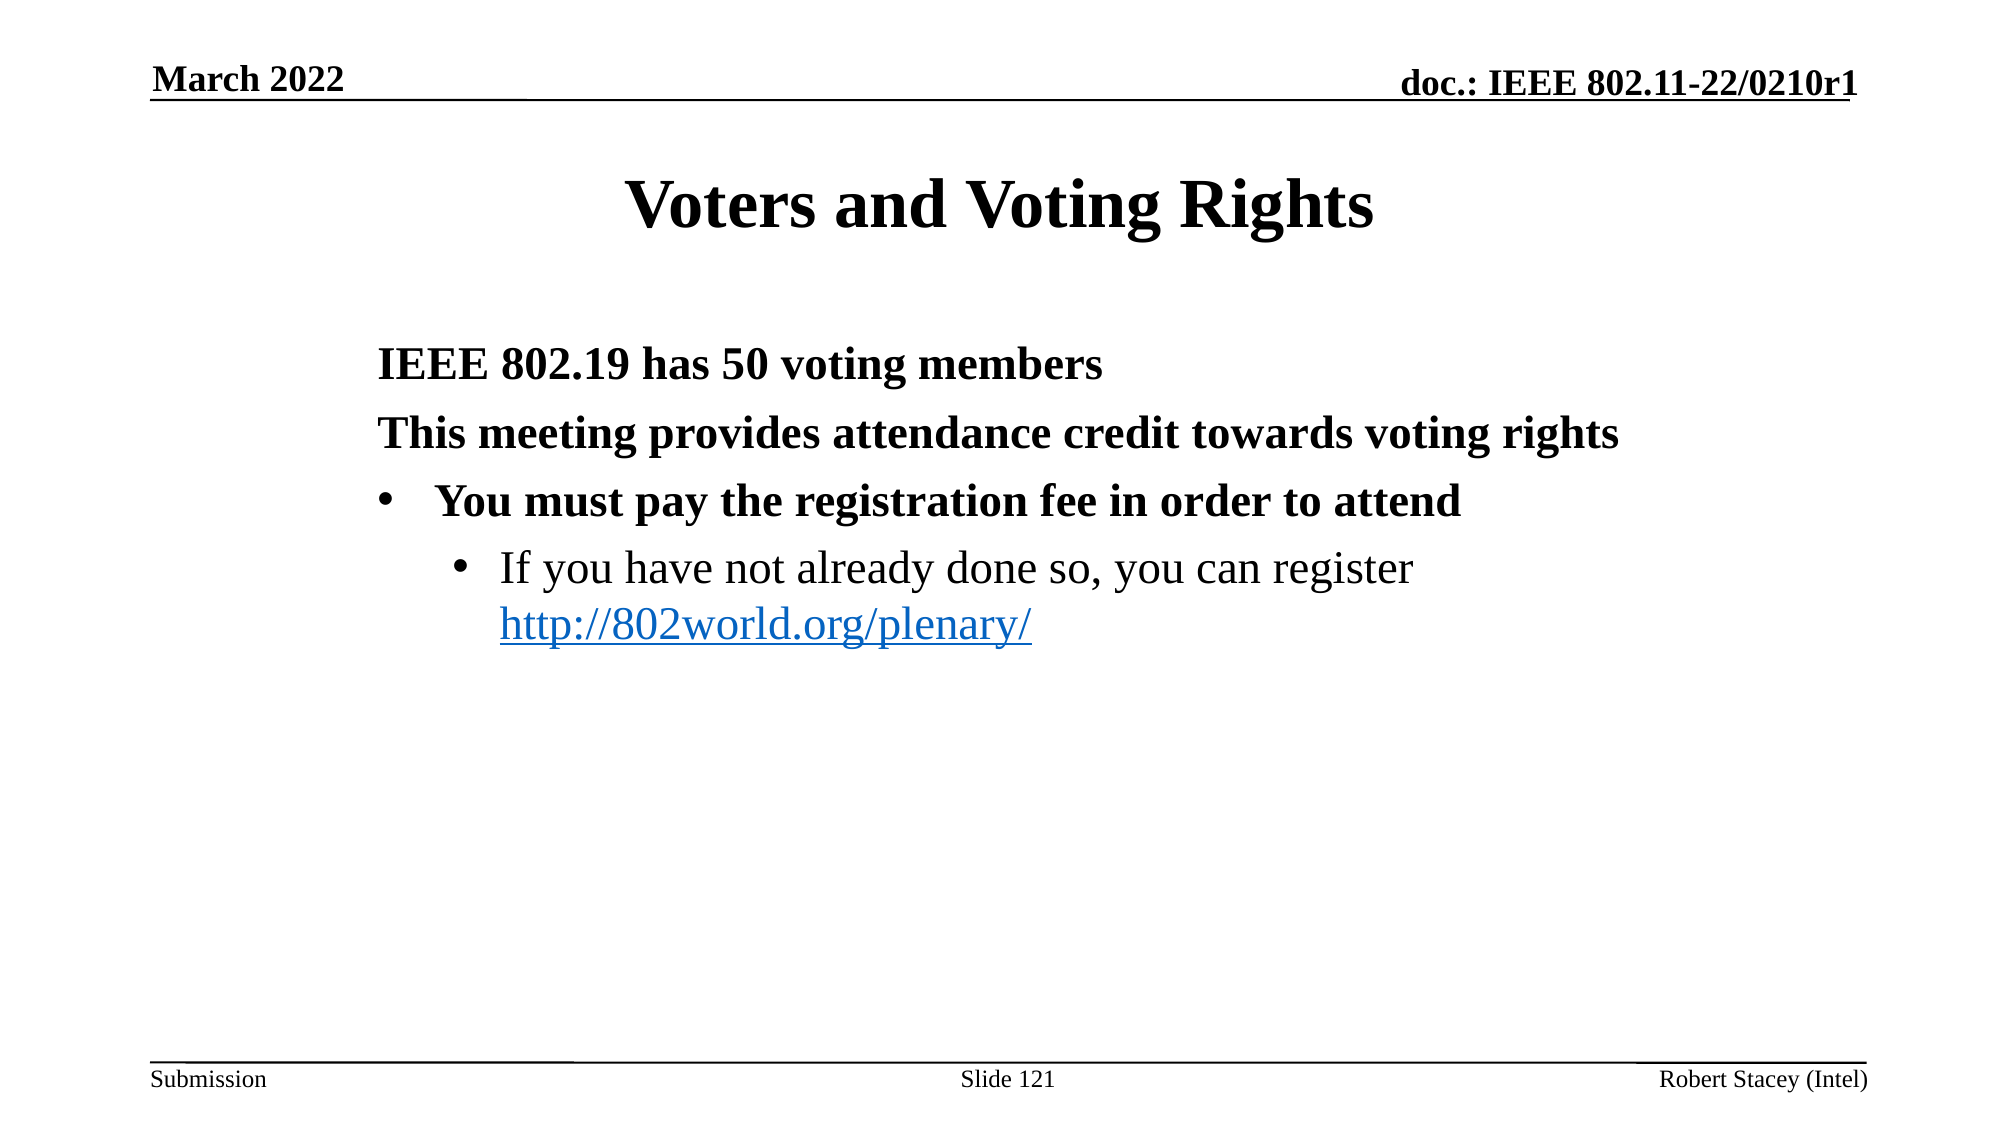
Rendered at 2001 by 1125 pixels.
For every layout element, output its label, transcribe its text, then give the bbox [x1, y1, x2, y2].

list IEEE 802.19 has 50 voting members This meeting provides attendance credit towards voting rights You must pay the registration fee in order to attend If you have not already done so, you can register http://802world.org/plenary/ [362, 324, 1680, 1000]
title Voters and Voting Rights [149, 112, 1850, 288]
footer Robert Stacey (Intel) [1171, 1061, 1869, 1093]
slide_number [152, 54, 563, 100]
slide_number Slide 121 [950, 1061, 1067, 1123]
